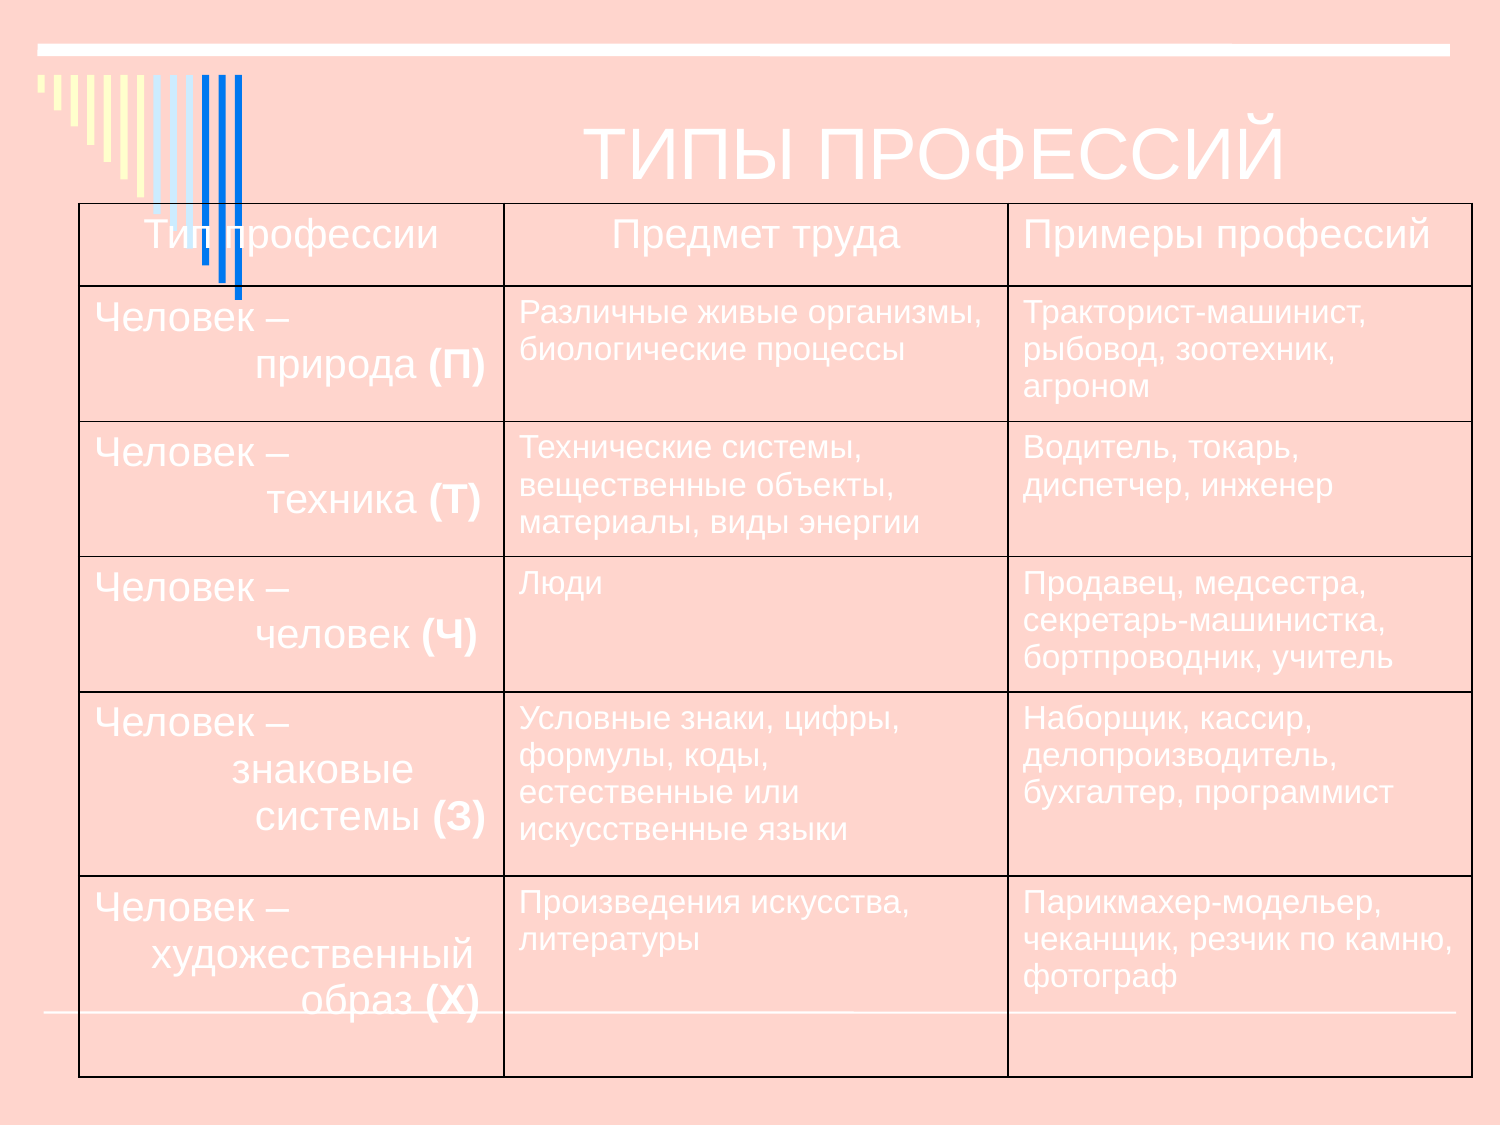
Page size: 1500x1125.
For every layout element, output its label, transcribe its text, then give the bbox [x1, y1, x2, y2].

table_header Предмет труда [505, 204, 1007, 285]
table_cell Человек – знаковые системы (З) [80, 693, 503, 875]
table_cell Произведения искусства, литературы [505, 877, 1007, 1076]
table_cell Технические системы, вещественные объекты, материалы, виды энергии [505, 422, 1007, 556]
table_cell Человек – техника (Т) [80, 422, 503, 556]
table_cell Продавец, медсестра, секретарь-машинистка, бортпроводник, учитель [1009, 557, 1471, 691]
table_cell Тракторист-машинист, рыбовод, зоотехник, агроном [1009, 287, 1471, 421]
table_header Тип профессии [80, 204, 503, 285]
table_cell Условные знаки, цифры, формулы, коды, естественные или искусственные языки [505, 693, 1007, 875]
table_cell Парикмахер-модельер, чеканщик, резчик по камню, фотограф [1009, 877, 1471, 1076]
table_cell Человек – природа (П) [80, 287, 503, 421]
table_cell Наборщик, кассир, делопроизводитель, бухгалтер, программист [1009, 693, 1471, 875]
table_cell Человек – художественный образ (Х) [80, 877, 503, 1076]
table_cell Различные живые организмы, биологические процессы [505, 287, 1007, 421]
title ТИПЫ ПРОФЕССИЙ [445, 98, 1425, 180]
table_cell Водитель, токарь, диспетчер, инженер [1009, 422, 1471, 556]
table_cell Люди [505, 557, 1007, 691]
table_header Примеры профессий [1009, 204, 1471, 285]
table_cell Человек – человек (Ч) [80, 557, 503, 691]
